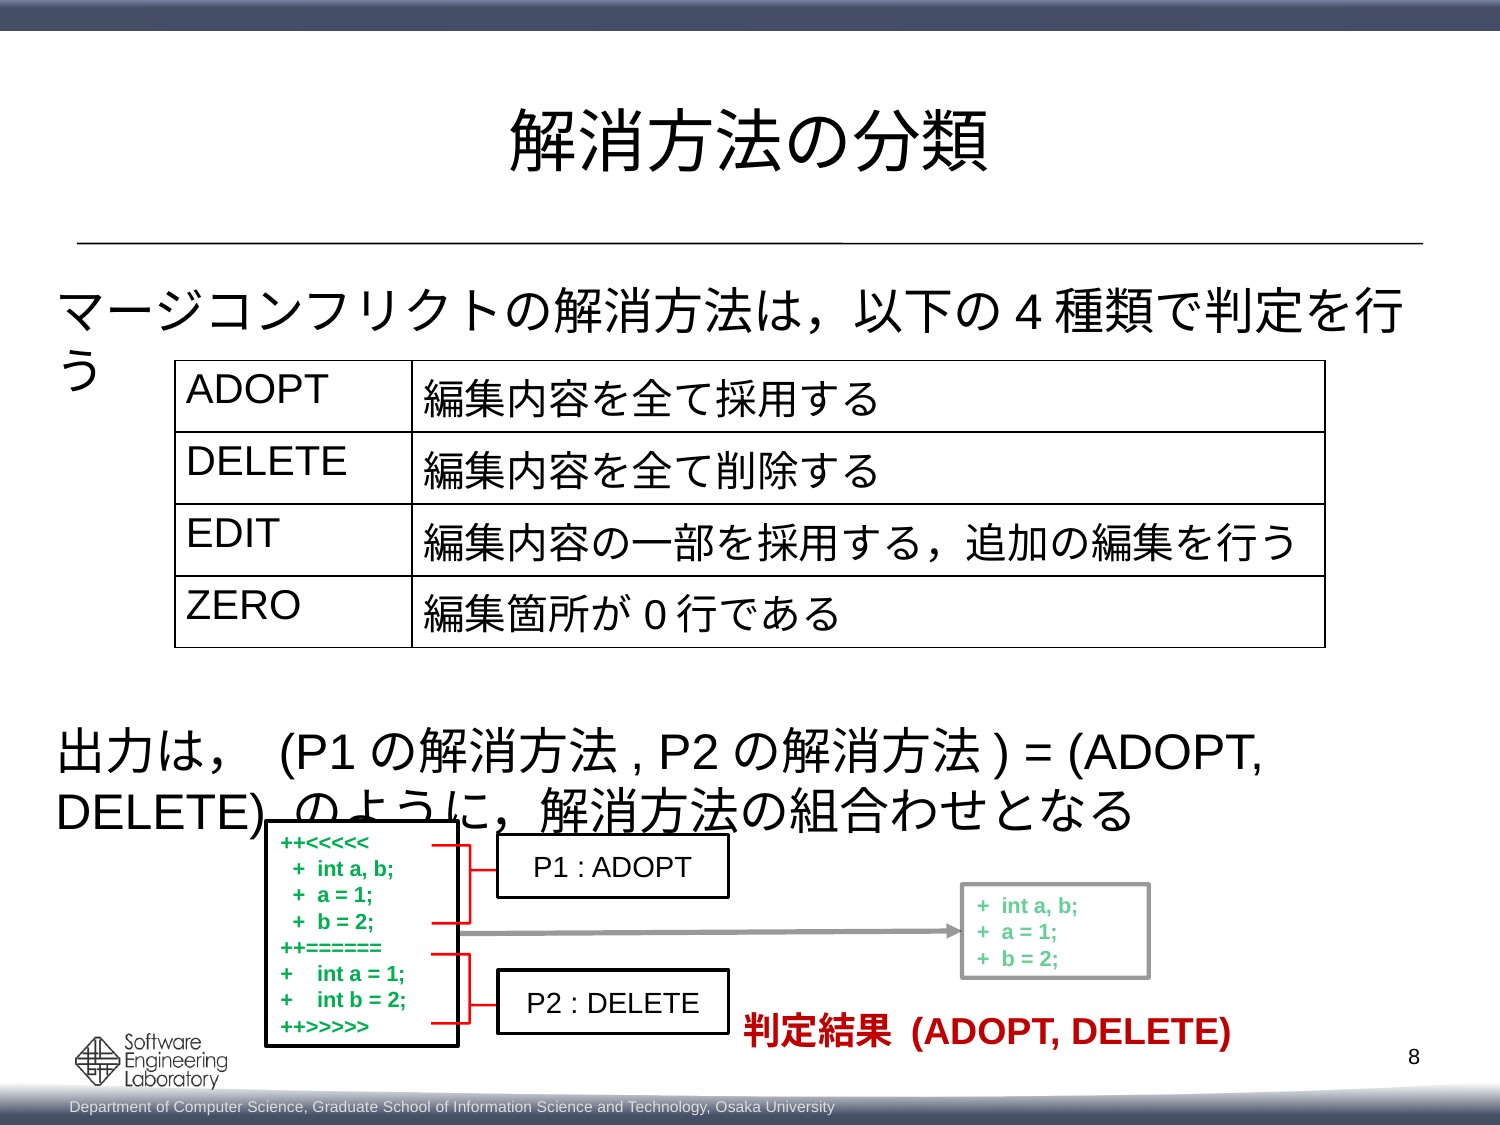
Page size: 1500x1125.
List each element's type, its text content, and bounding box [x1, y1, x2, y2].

title 解消方法の分類 [74, 44, 1424, 233]
table_cell 編集内容の一部を採用する，追加の編集を行う [413, 505, 1324, 575]
table_header 編集内容を全て採用する [413, 361, 1324, 431]
slide_number 8 [1246, 1034, 1436, 1083]
table_cell ZERO [176, 577, 411, 647]
picture [0, 1056, 1500, 1125]
table_cell DELETE [176, 433, 411, 503]
table_header ADOPT [176, 361, 411, 431]
picture [0, 0, 1500, 31]
text_box 判定結果 (ADOPT, DELETE) [728, 999, 1247, 1059]
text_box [265, 821, 1150, 1049]
table_cell 編集内容を全て削除する [413, 433, 1324, 503]
list マージコンフリクトの解消方法は，以下の4種類で判定を行う 出力は， (P1の解消方法, P2の解消方法) = (ADOPT, DELETE) のように，解消方法の組合わせとなる [40, 271, 1458, 1056]
table_cell EDIT [176, 505, 411, 575]
table_cell 編集箇所が0行である [413, 577, 1324, 647]
